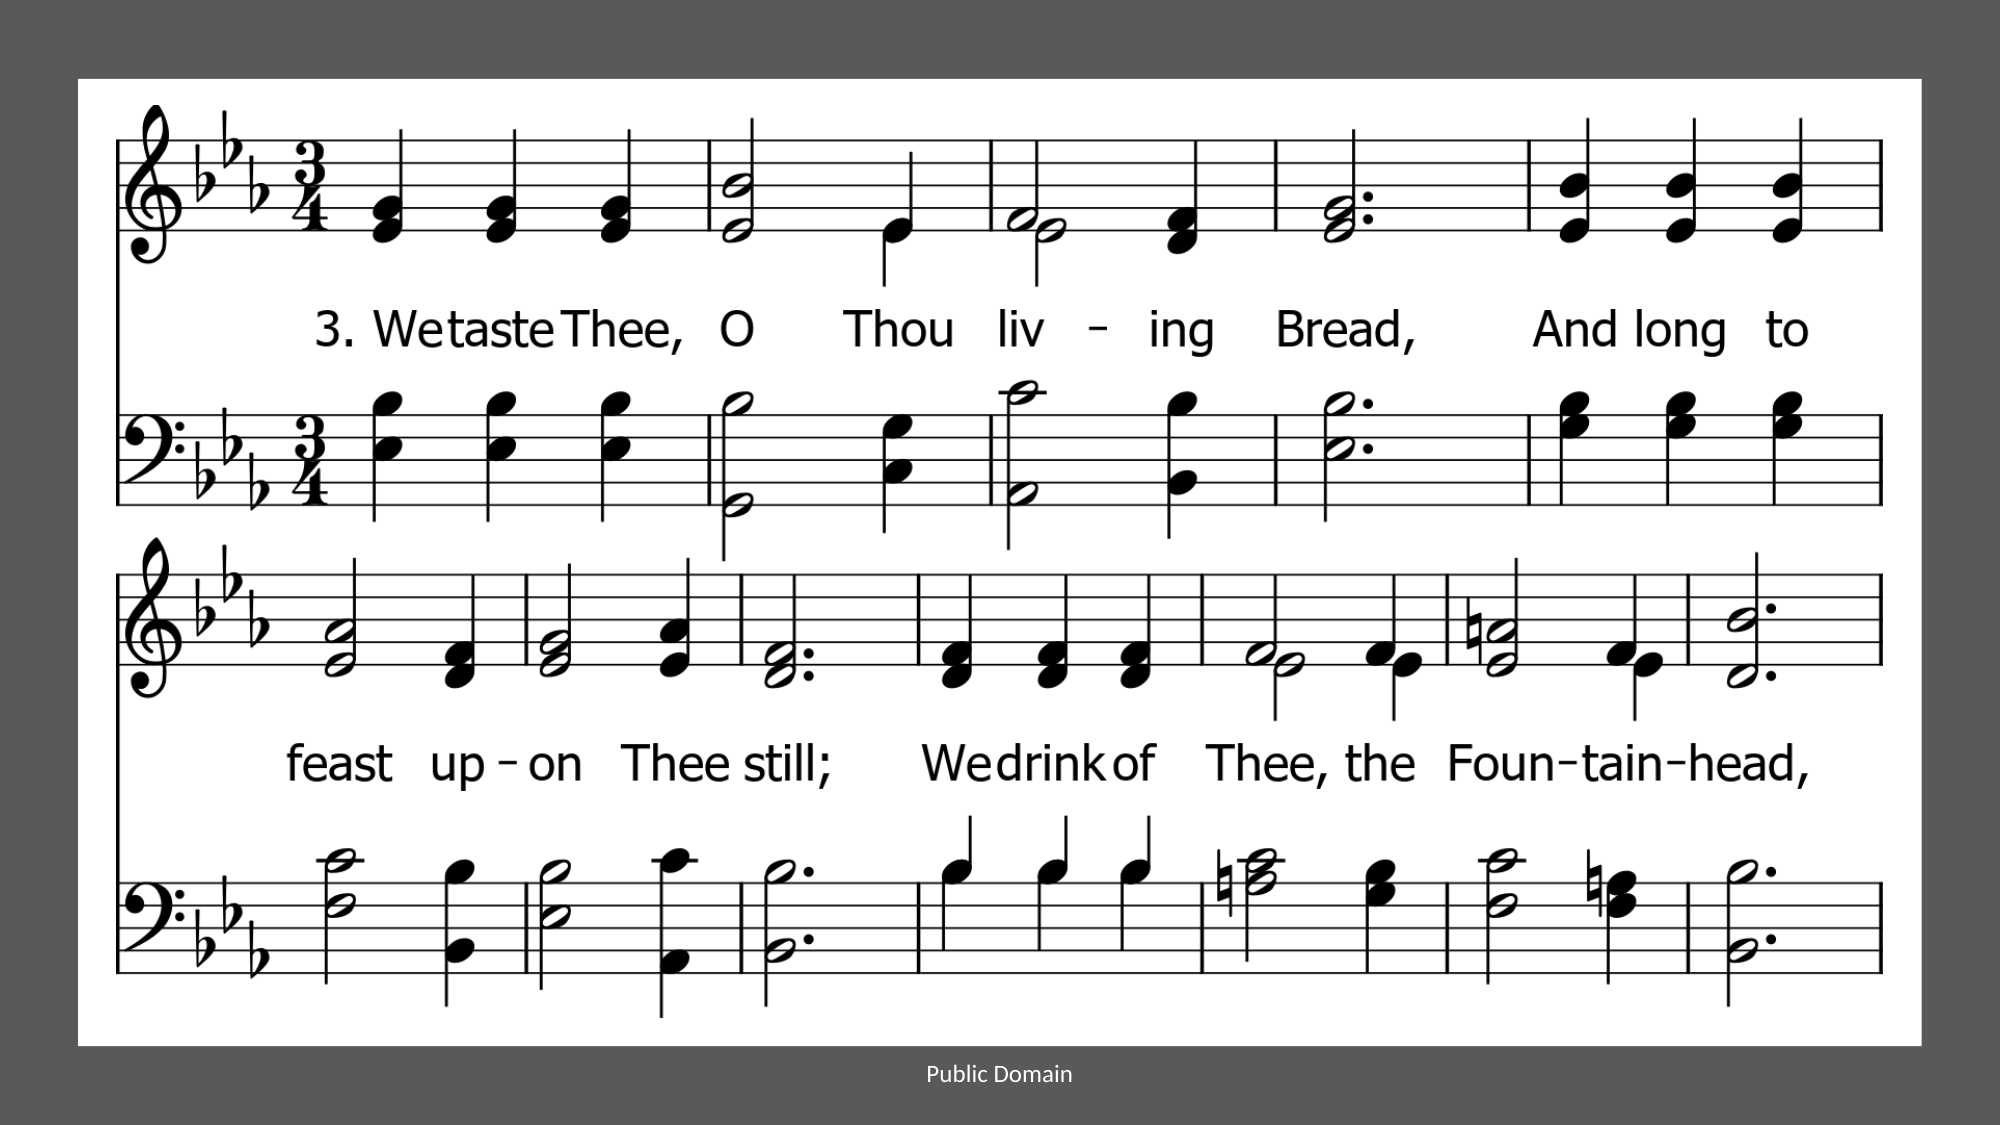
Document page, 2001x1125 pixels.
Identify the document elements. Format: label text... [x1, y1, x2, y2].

text_box [0, 0, 2000, 1125]
footer Public Domain [662, 1042, 1338, 1103]
text_box [77, 78, 1923, 1047]
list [116, 105, 1883, 1020]
